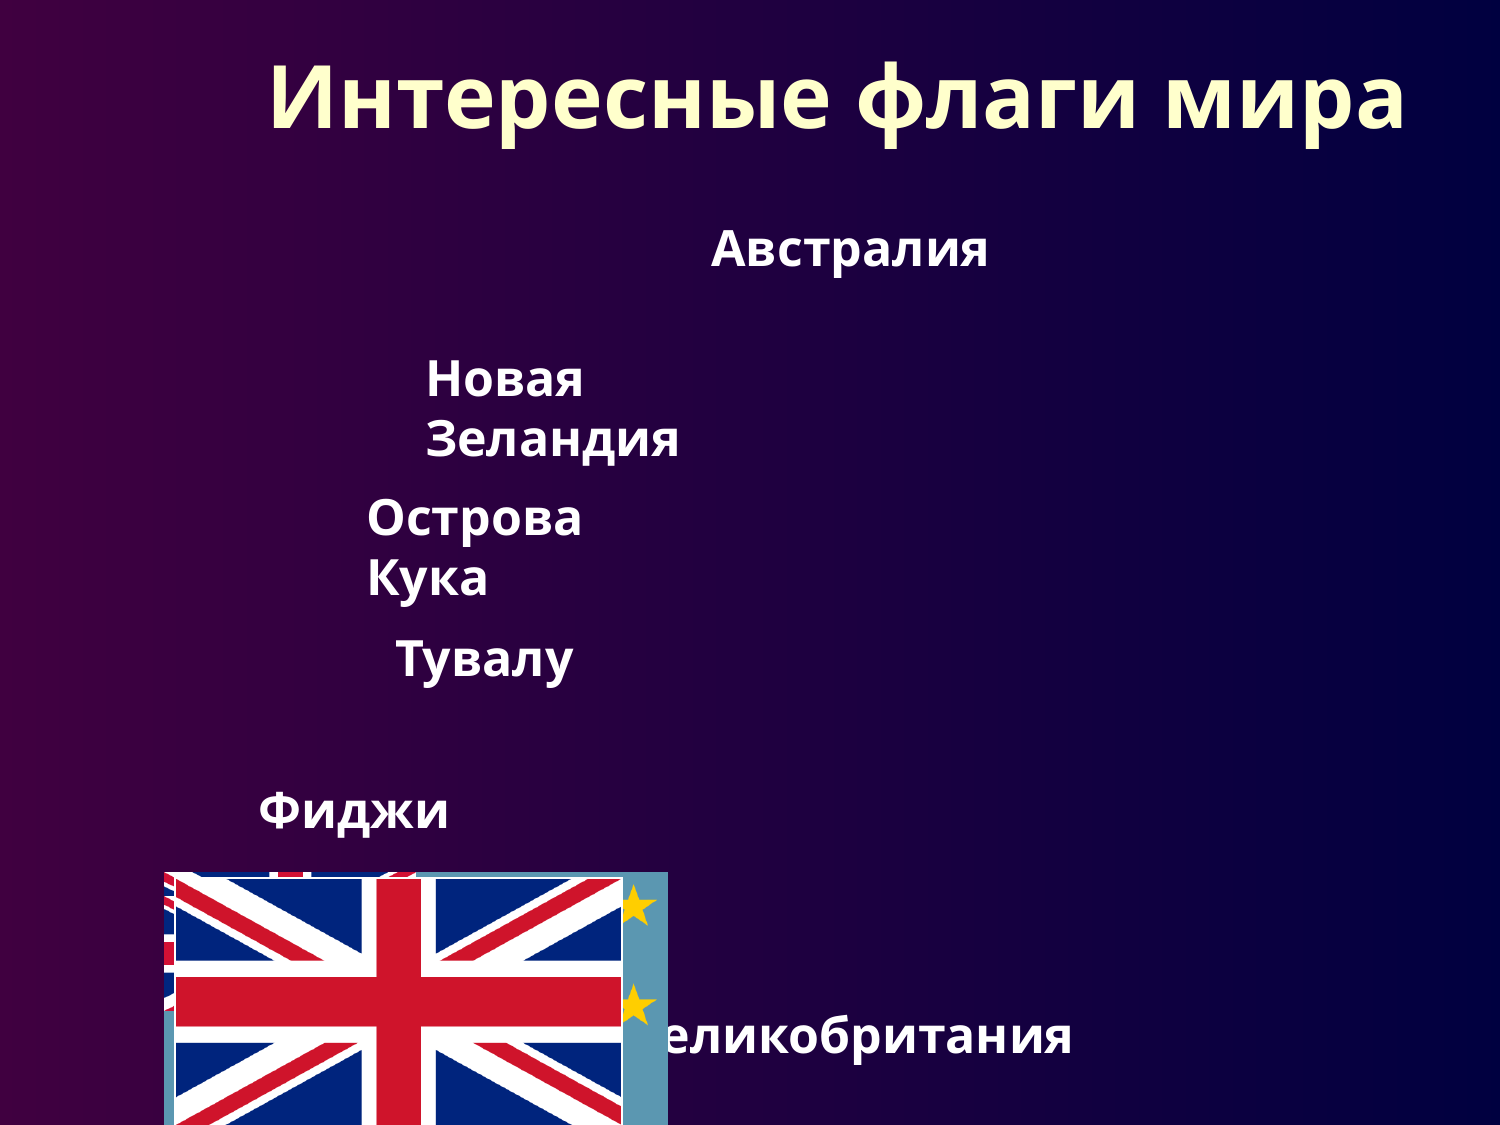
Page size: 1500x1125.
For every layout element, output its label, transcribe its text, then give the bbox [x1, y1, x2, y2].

text_box Тувалу [381, 618, 589, 694]
text_box Новая Зеландия [410, 339, 856, 534]
text_box Австралия [696, 208, 1006, 284]
text_box Фиджи [243, 771, 466, 847]
text_box Острова Кука [351, 478, 727, 614]
title Интересные флаги мира [222, 0, 1453, 188]
picture [163, 872, 669, 1125]
text_box Великобритания [673, 996, 1090, 1071]
